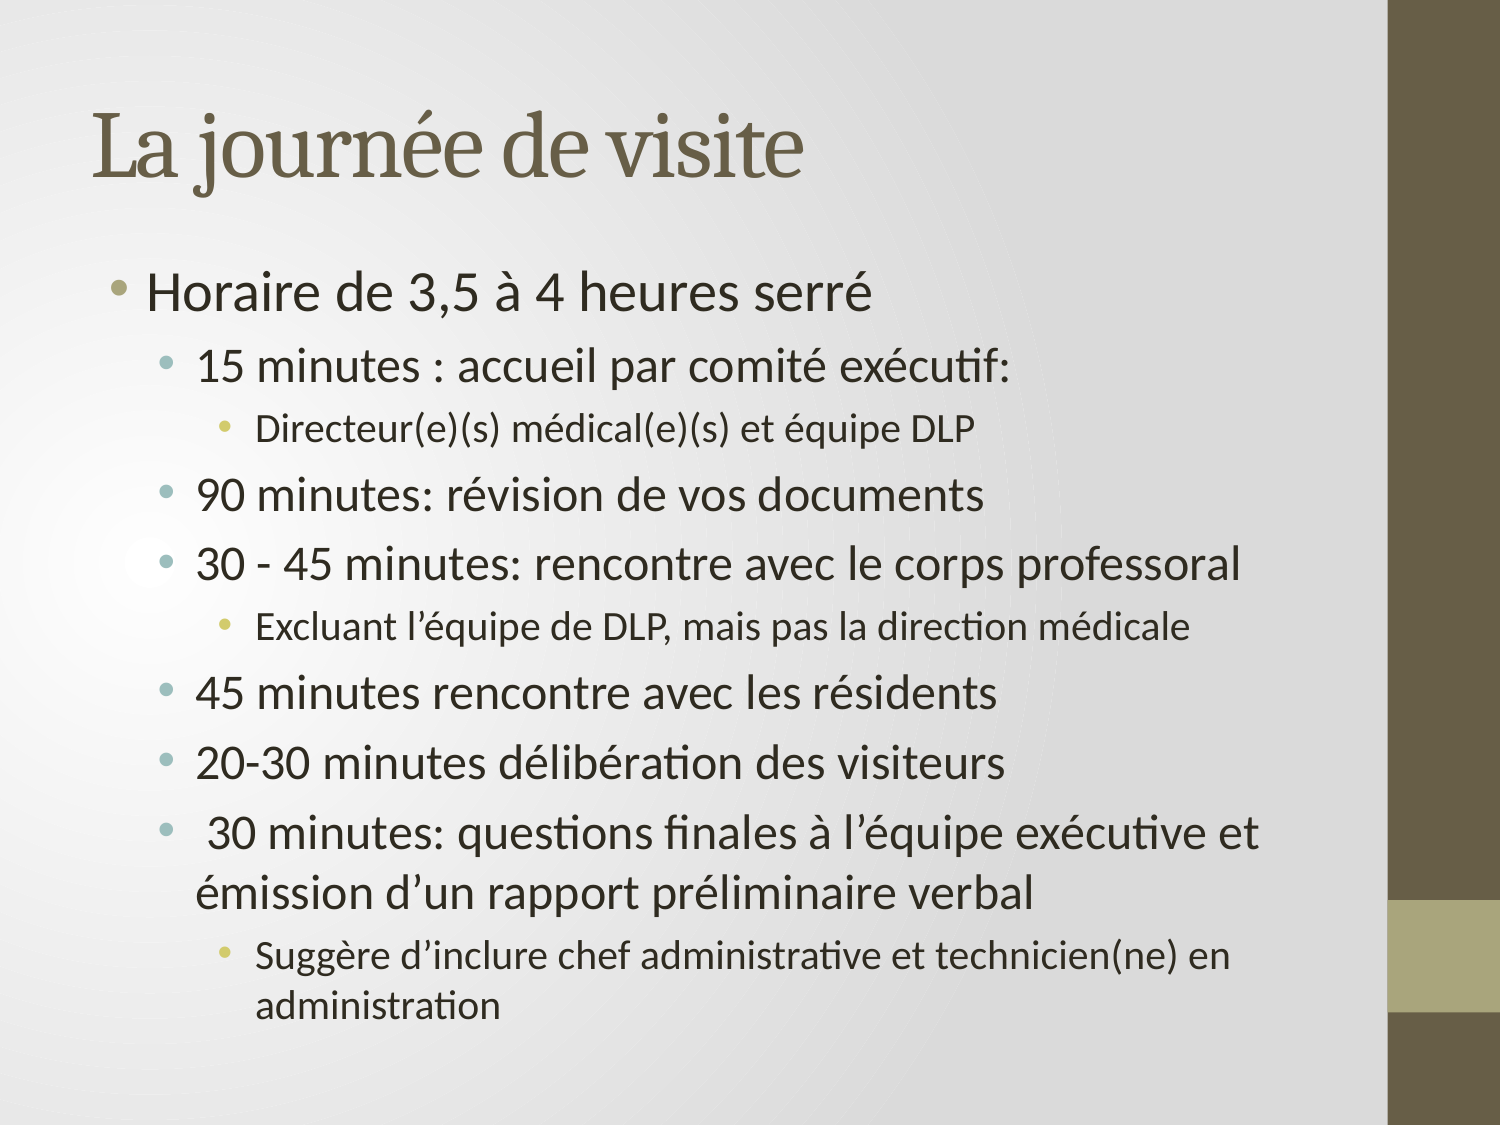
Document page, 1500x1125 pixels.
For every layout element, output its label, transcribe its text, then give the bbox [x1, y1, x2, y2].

list Horaire de 3,5 à 4 heures serré 15 minutes : accueil par comité exécutif: Directeur(e)(s) médical(e)(s) et équipe DLP 90 minutes: révision de vos documents 30 - 45 minutes: rencontre avec le corps professoral Excluant l’équipe de DLP, mais pas la direction médicale 45 minutes rencontre avec les résidents 20-30 minutes délibération des visiteurs 30 minutes: questions finales à l’équipe exécutive et émission d’un rapport préliminaire verbal Suggère d’inclure chef administrative et technicien(ne) en administration [75, 245, 1425, 988]
title La journée de visite [75, 45, 1325, 233]
